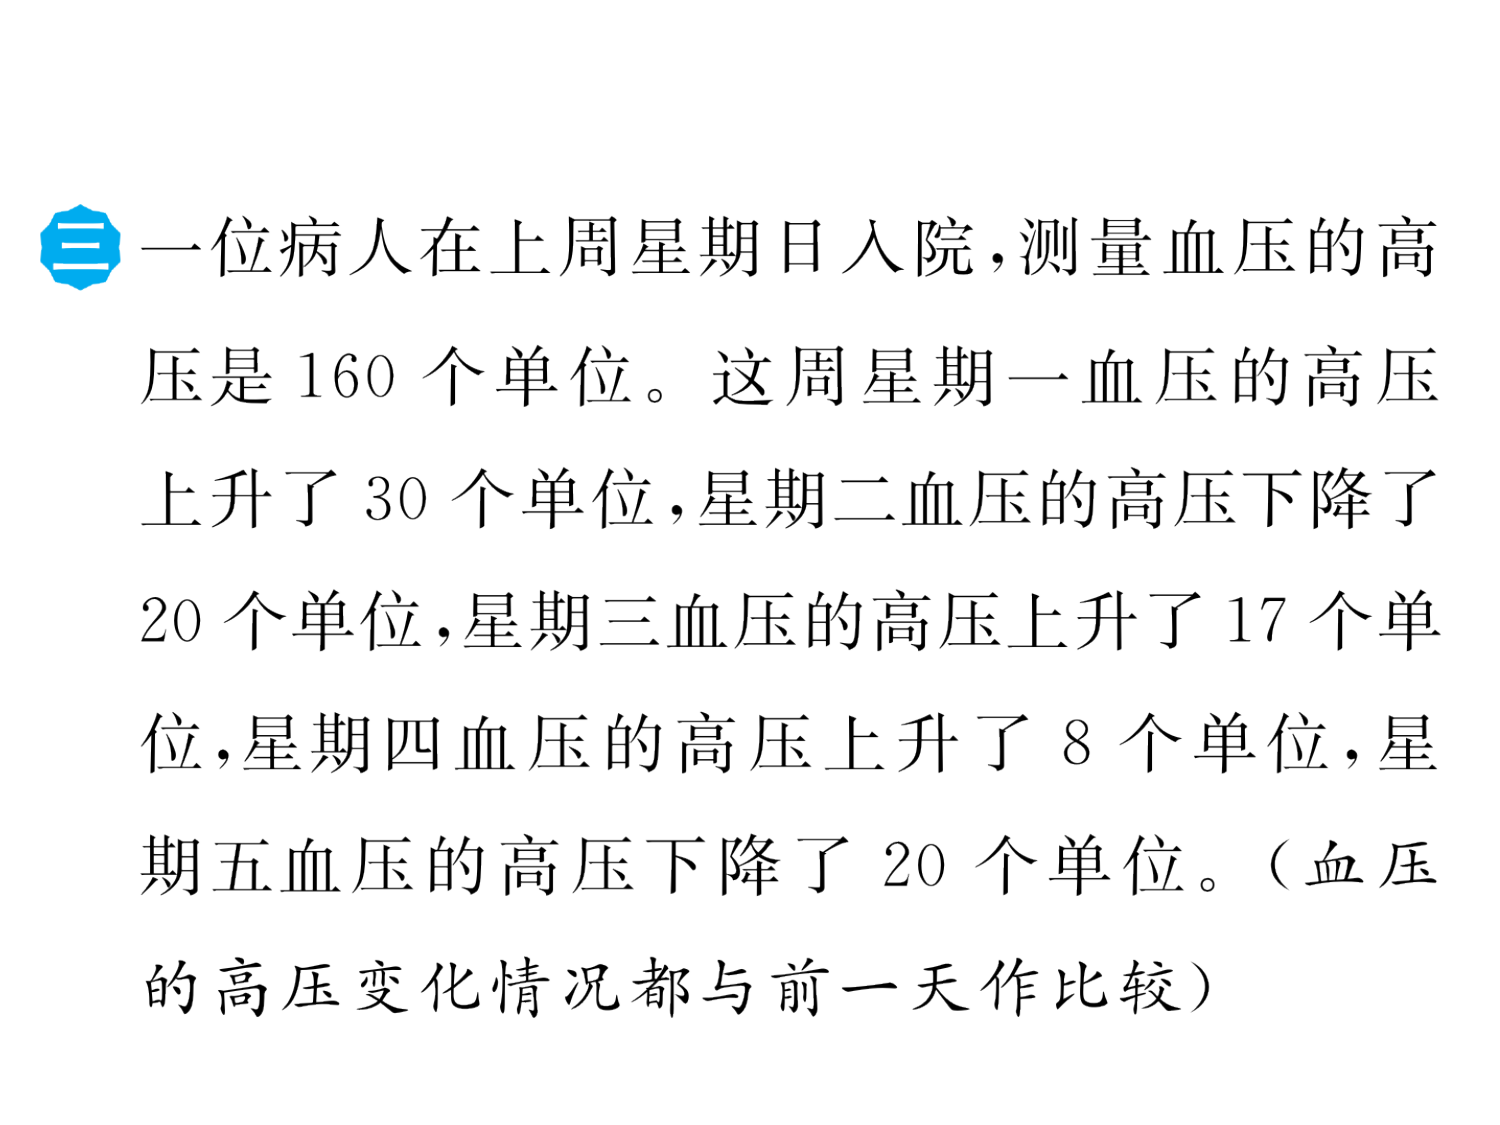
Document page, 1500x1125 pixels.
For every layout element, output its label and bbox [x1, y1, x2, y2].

picture [35, 177, 1453, 1061]
